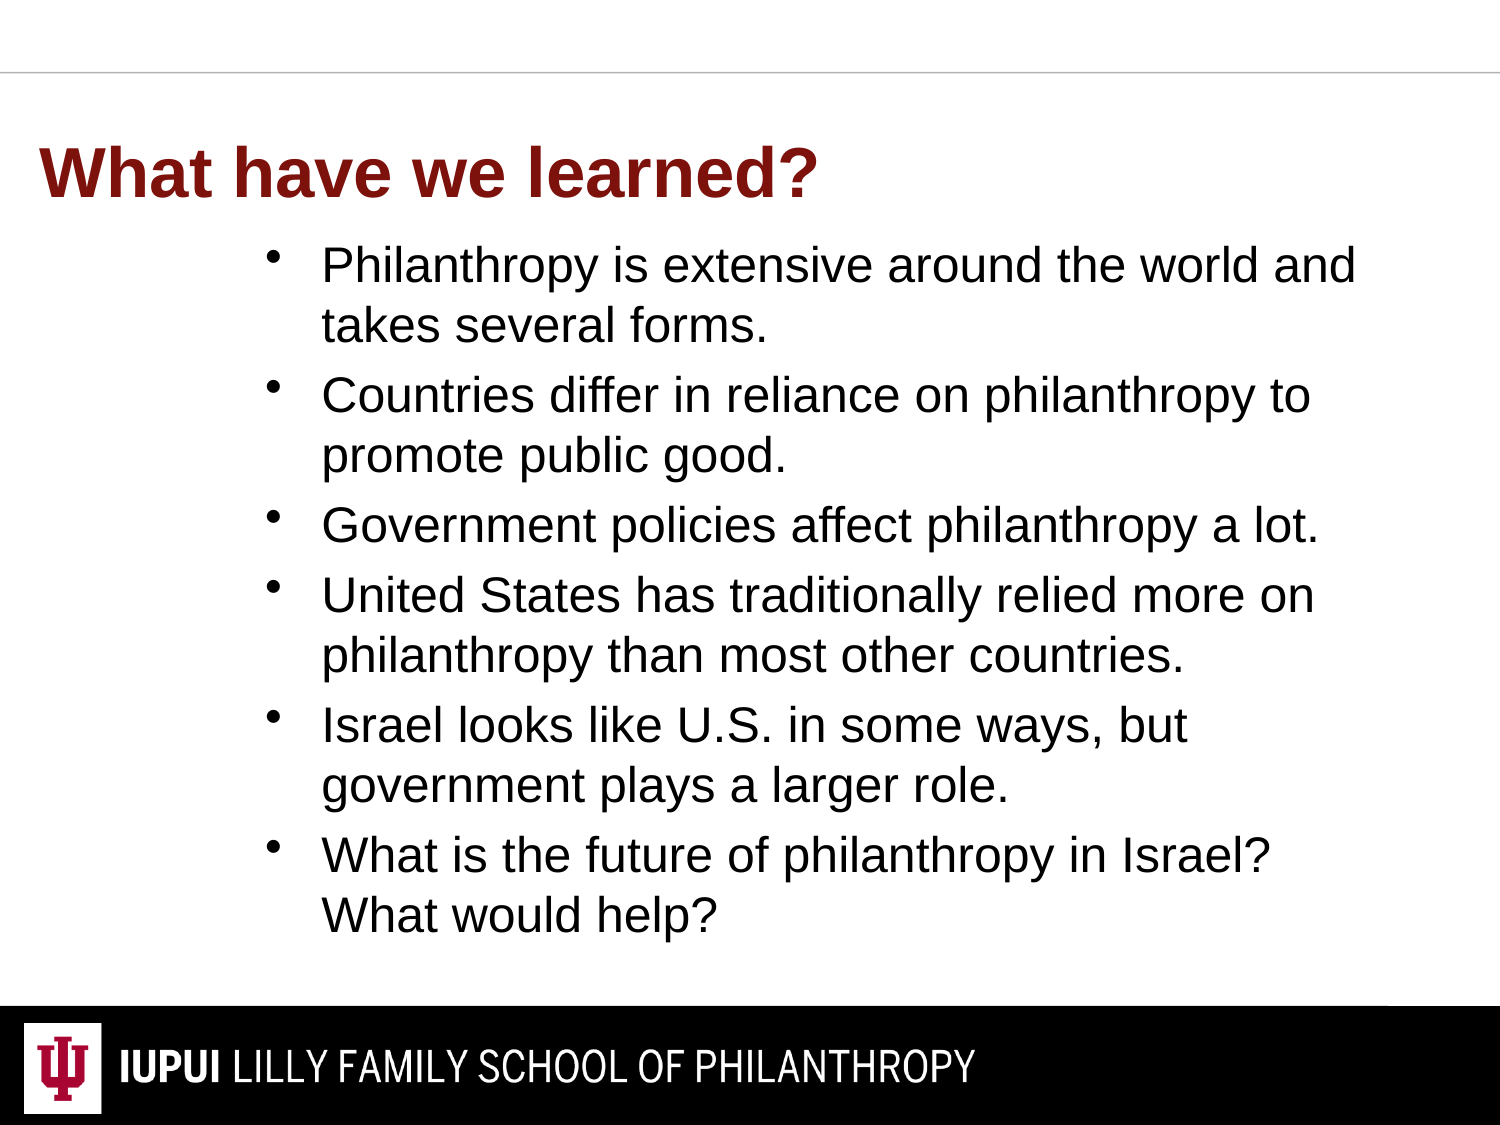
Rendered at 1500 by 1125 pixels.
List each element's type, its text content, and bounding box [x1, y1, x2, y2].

list Philanthropy is extensive around the world and takes several forms. Countries differ in reliance on philanthropy to promote public good. Government policies affect philanthropy a lot. United States has traditionally relied more on philanthropy than most other countries. Israel looks like U.S. in some ways, but government plays a larger role. What is the future of philanthropy in Israel? What would help? [250, 224, 1417, 1000]
title What have we learned? [24, 87, 1417, 250]
picture [24, 1023, 975, 1114]
